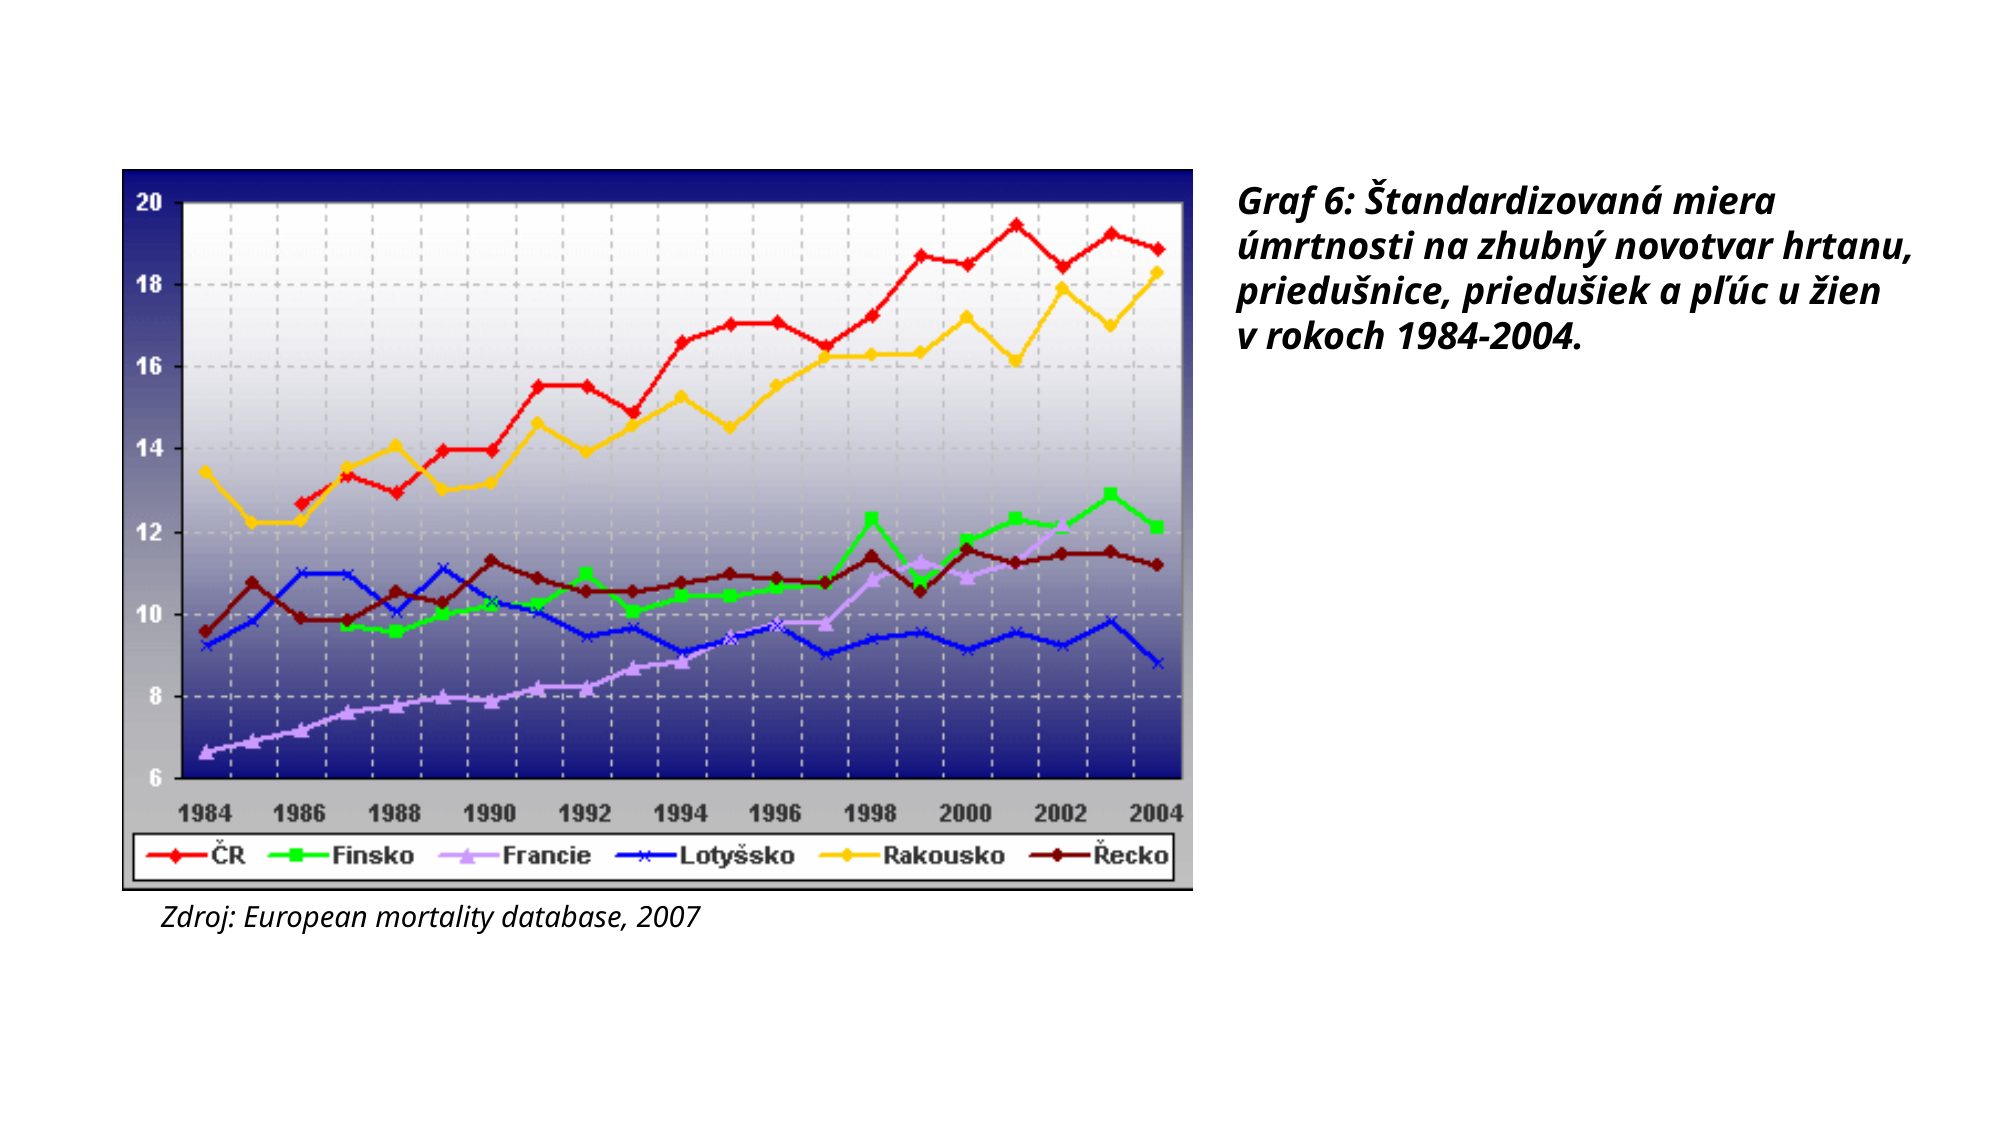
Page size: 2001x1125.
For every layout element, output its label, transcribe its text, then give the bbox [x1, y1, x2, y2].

text_box Graf 6: Štandardizovaná miera úmrtnosti na zhubný novotvar hrtanu, priedušnice, priedušiek a pľúc u žien v rokoch 1984-2004. [1222, 169, 1941, 365]
picture [122, 169, 1193, 891]
text_box Zdroj: European mortality database, 2007 [146, 891, 716, 941]
